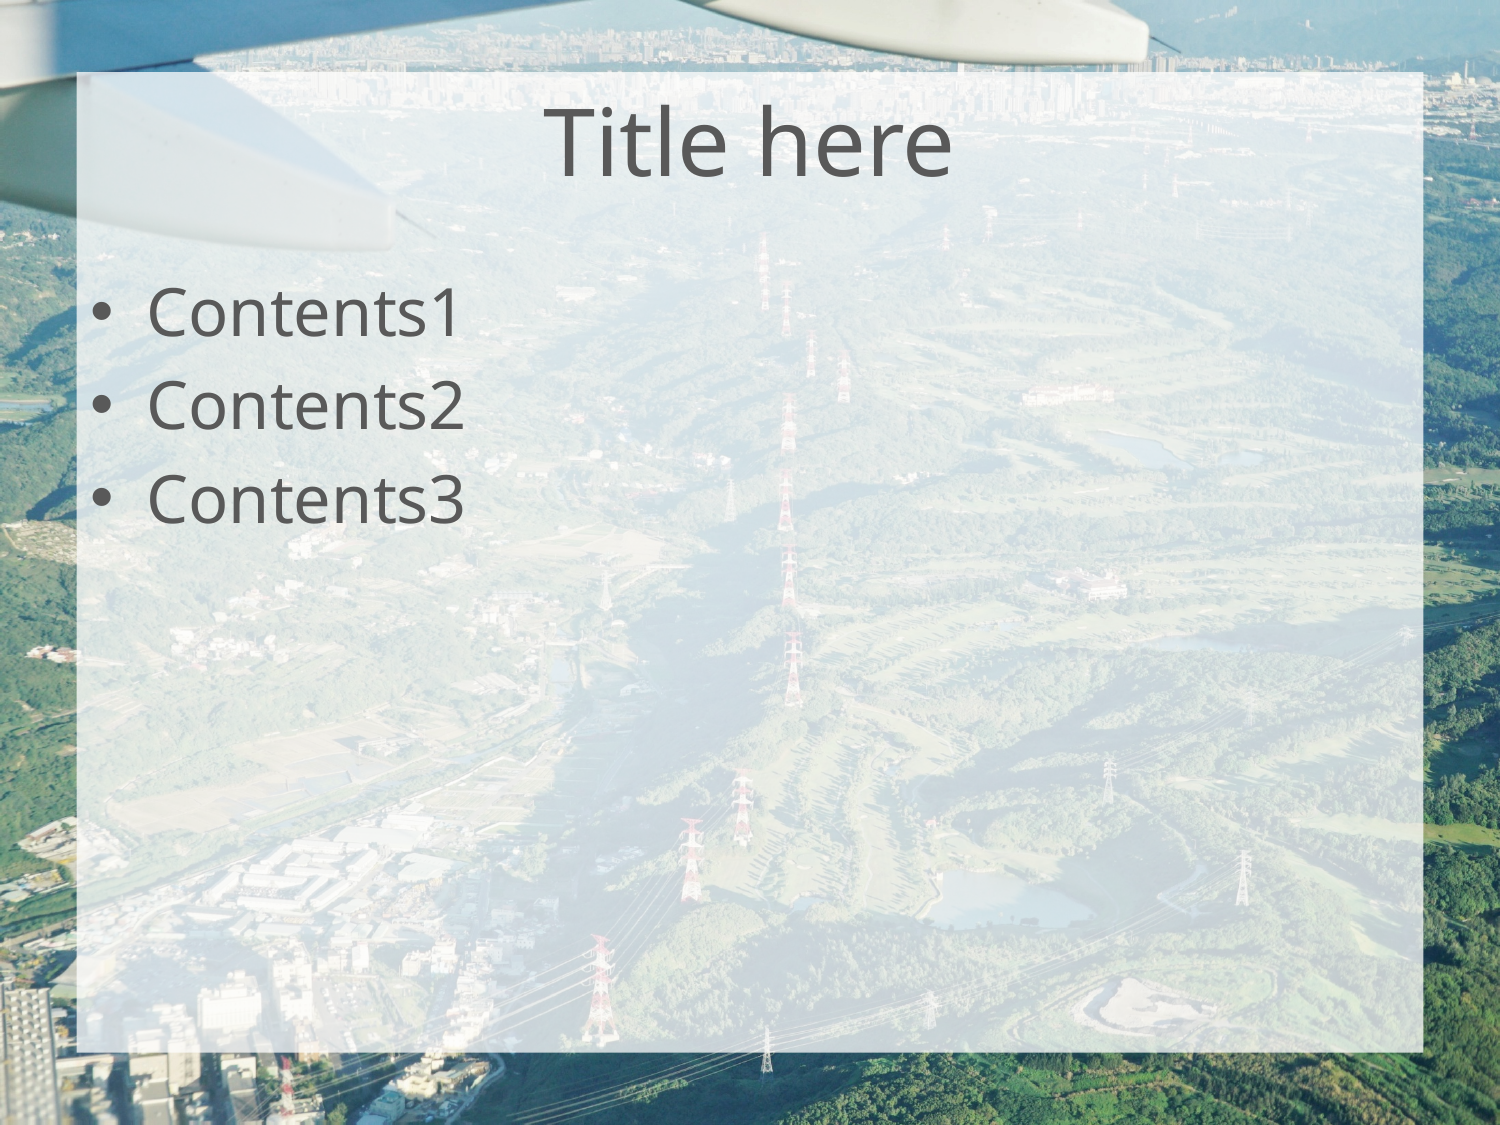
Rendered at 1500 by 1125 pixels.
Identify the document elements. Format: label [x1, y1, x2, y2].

text_box [0, 0, 1500, 1125]
